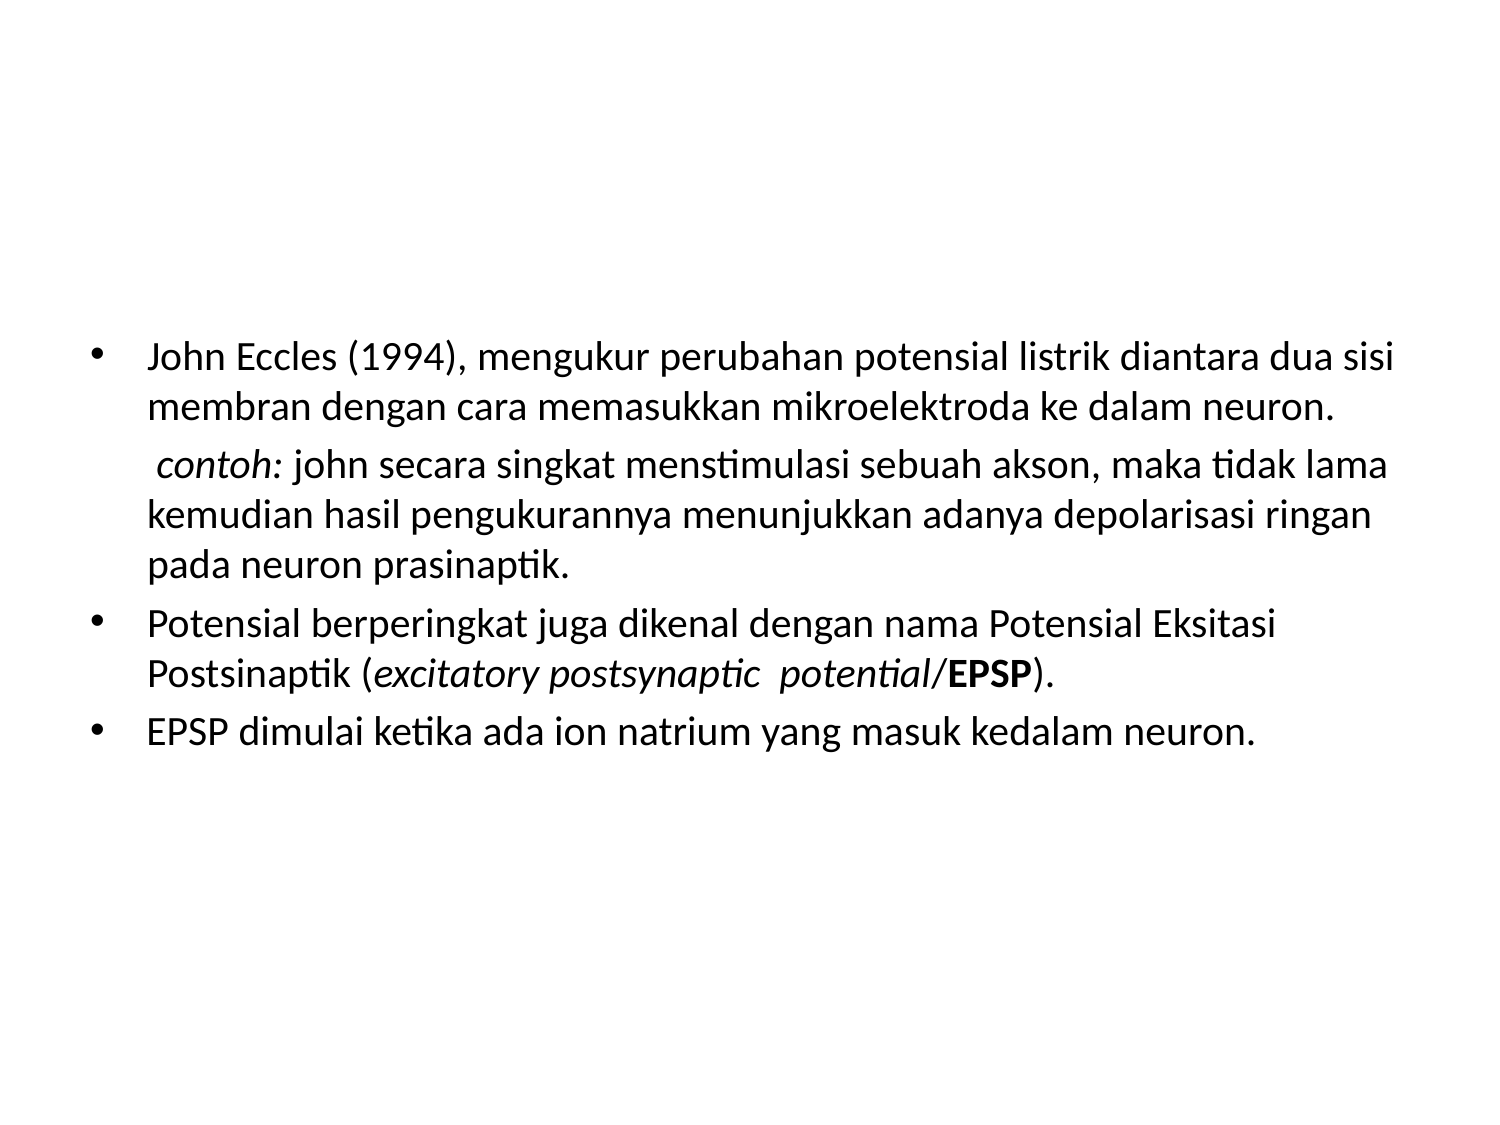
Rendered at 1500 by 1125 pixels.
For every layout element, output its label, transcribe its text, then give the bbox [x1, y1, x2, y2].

list John Eccles (1994), mengukur perubahan potensial listrik diantara dua sisi membran dengan cara memasukkan mikroelektroda ke dalam neuron. contoh: john secara singkat menstimulasi sebuah akson, maka tidak lama kemudian hasil pengukurannya menunjukkan adanya depolarisasi ringan pada neuron prasinaptik. Potensial berperingkat juga dikenal dengan nama Potensial Eksitasi Postsinaptik (excitatory postsynaptic potential/EPSP). EPSP dimulai ketika ada ion natrium yang masuk kedalam neuron. [75, 262, 1425, 1005]
